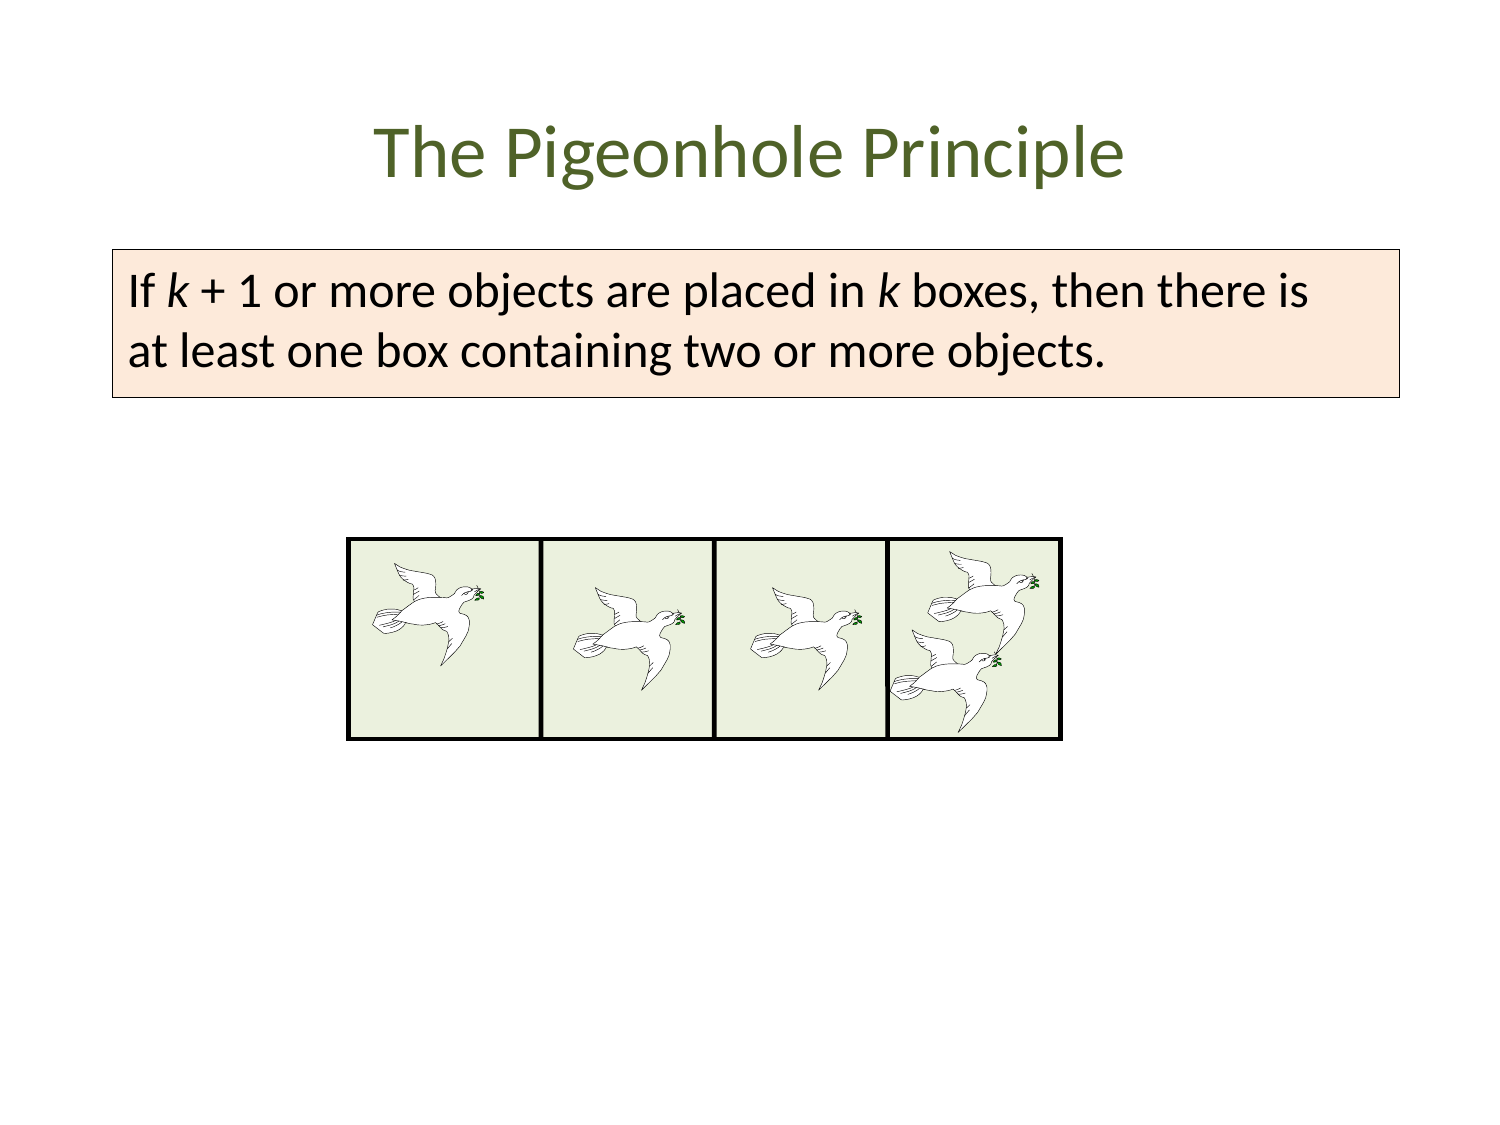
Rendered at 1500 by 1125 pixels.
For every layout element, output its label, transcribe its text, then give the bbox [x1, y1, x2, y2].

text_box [572, 586, 686, 692]
list If k + 1 or more objects are placed in k boxes, then there is at least one box containing two or more objects. [112, 249, 1400, 398]
title The Pigeonhole Principle [112, 37, 1388, 200]
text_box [749, 586, 863, 692]
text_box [889, 628, 1003, 734]
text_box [348, 538, 1062, 740]
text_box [371, 562, 485, 667]
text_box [926, 550, 1040, 656]
